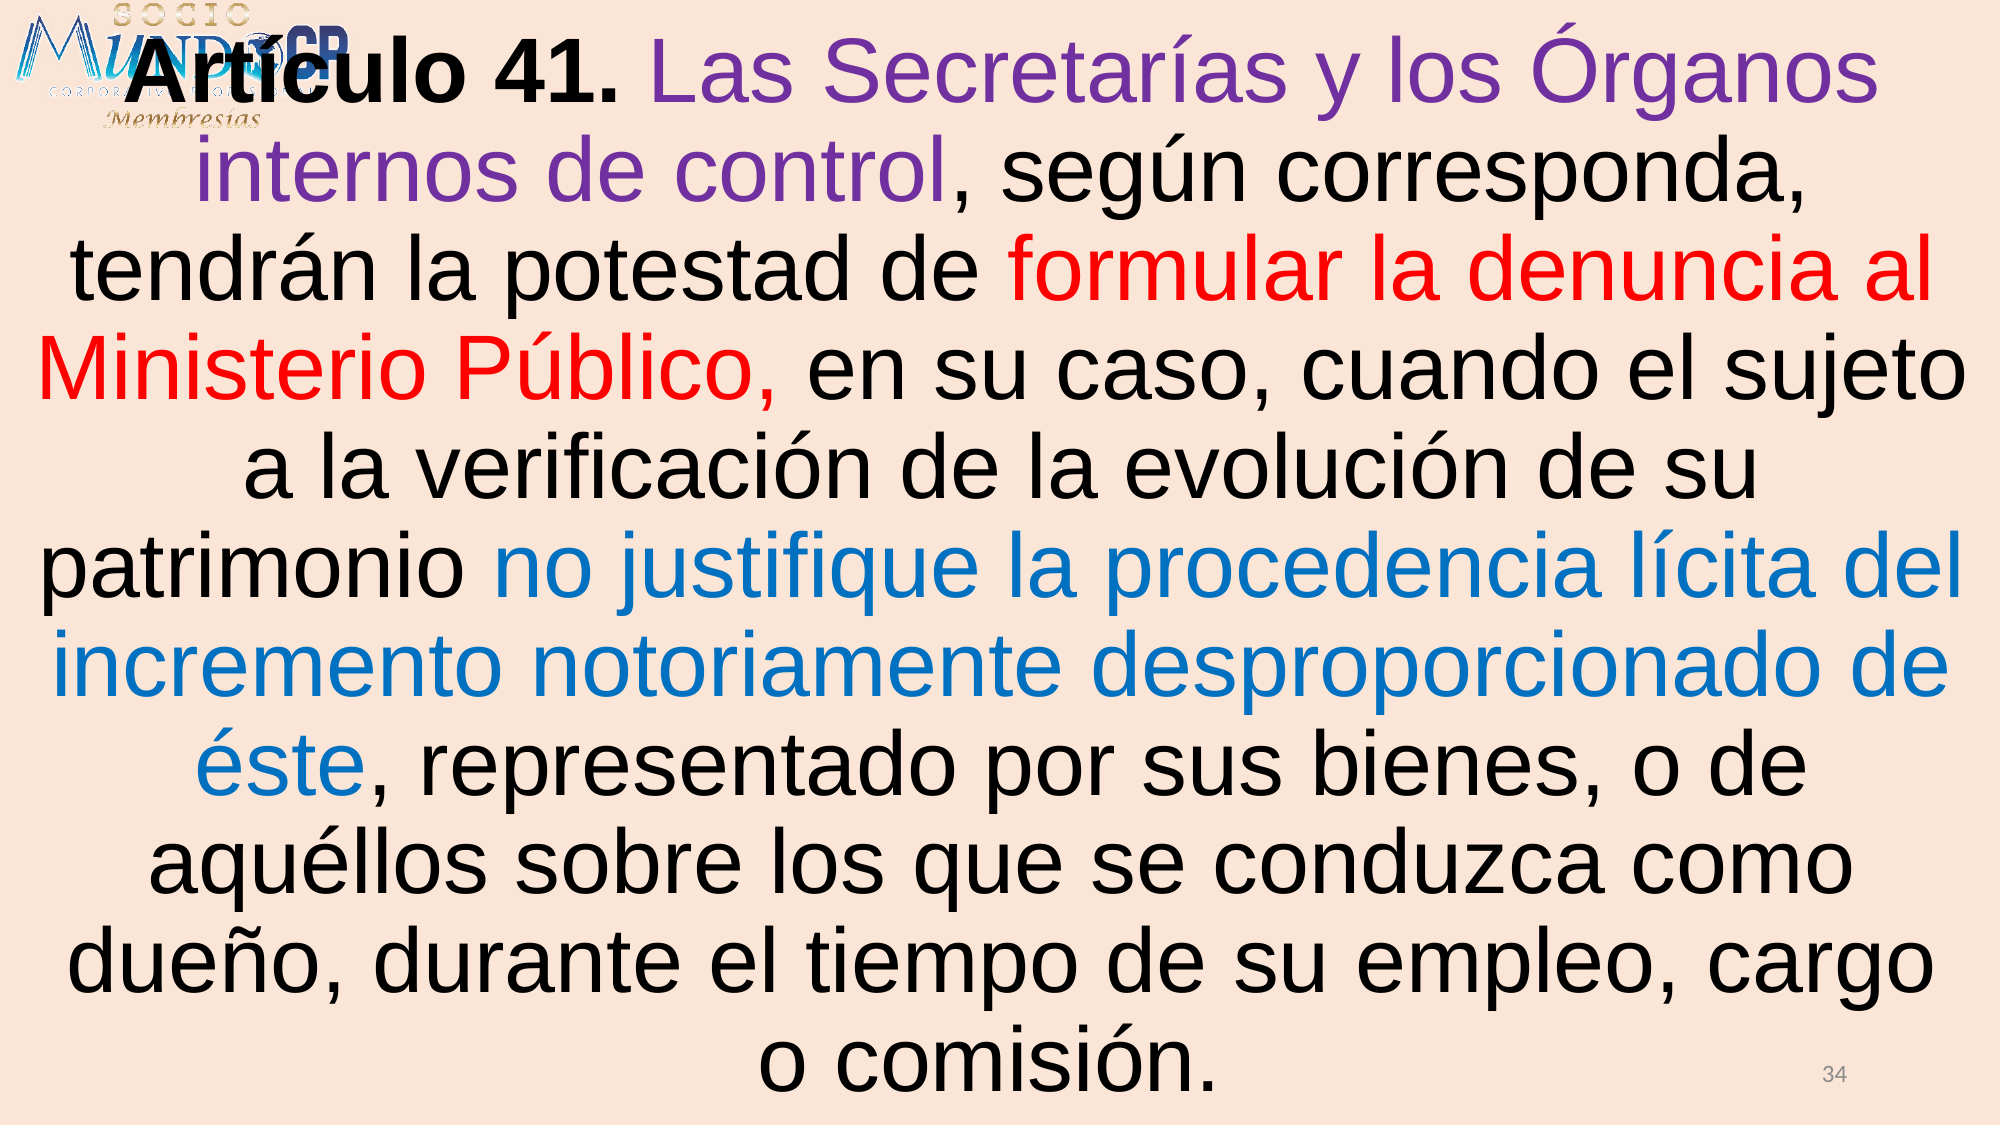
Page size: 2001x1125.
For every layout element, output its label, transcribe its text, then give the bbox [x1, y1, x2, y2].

subtitle Artículo 41. Las Secretarías y los Órganos internos de control, según corresponda, tendrán la potestad de formular la denuncia al Ministerio Público, en su caso, cuando el sujeto a la verificación de la evolución de su patrimonio no justifique la procedencia lícita del incremento notoriamente desproporcionado de éste, representado por sus bienes, o de aquéllos sobre los que se conduzca como dueño, durante el tiempo de su empleo, cargo o comisión. [20, 16, 1985, 1107]
slide_number 34 [1412, 1042, 1863, 1103]
picture [0, 0, 363, 128]
